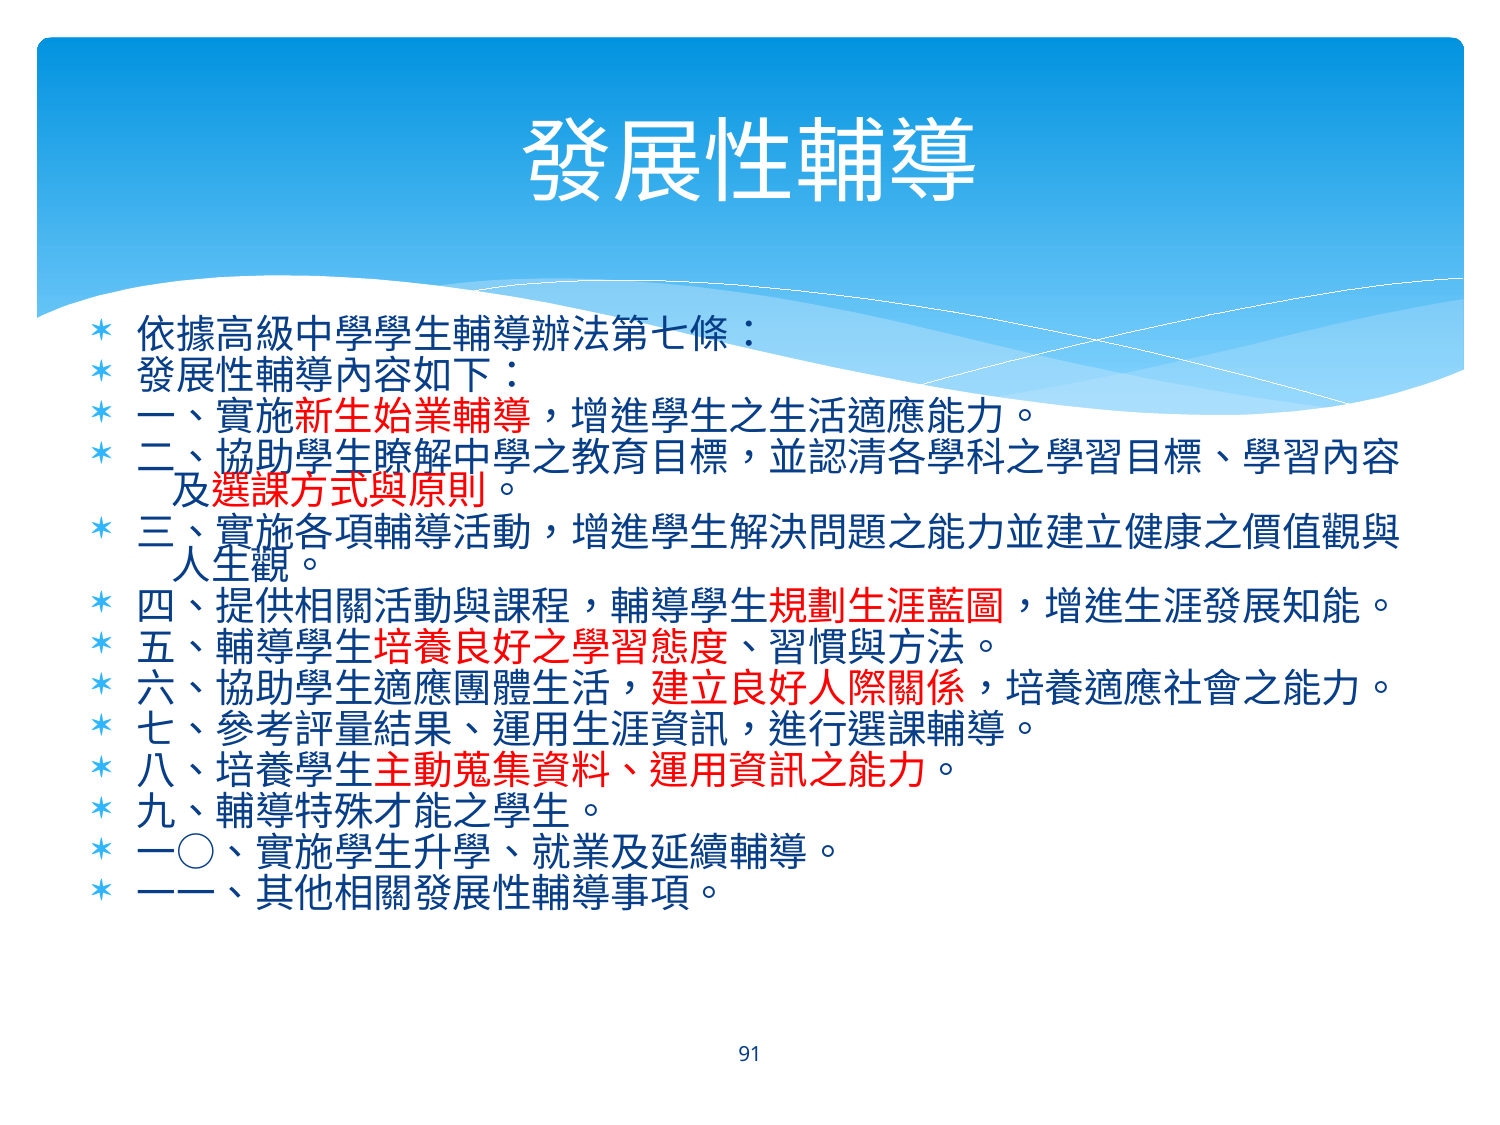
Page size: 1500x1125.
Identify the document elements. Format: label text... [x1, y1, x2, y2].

slide_number 91 [654, 1025, 846, 1086]
title 發展性輔導 [74, 55, 1426, 262]
list 依據高級中學學生輔導辦法第七條： 發展性輔導內容如下： 一、實施新生始業輔導，增進學生之生活適應能力。 二、協助學生瞭解中學之教育目標，並認清各學科之學習目標、學習內容 及選課方式與原則。 三、實施各項輔導活動，增進學生解決問題之能力並建立健康之價值觀與 人生觀。 四、提供相關活動與課程，輔導學生規劃生涯藍圖，增進生涯發展知能。 五、輔導學生培養良好之學習態度、習慣與方法。 六、協助學生適應團體生活，建立良好人際關係，培養適應社會之能力。 七、參考評量結果、運用生涯資訊，進行選課輔導。 八、培養學生主動蒐集資料、運用資訊之能力。 九、輔導特殊才能之學生。 一○、實施學生升學、就業及延續輔導。 一一、其他相關發展性輔導事項。 [76, 314, 1436, 990]
